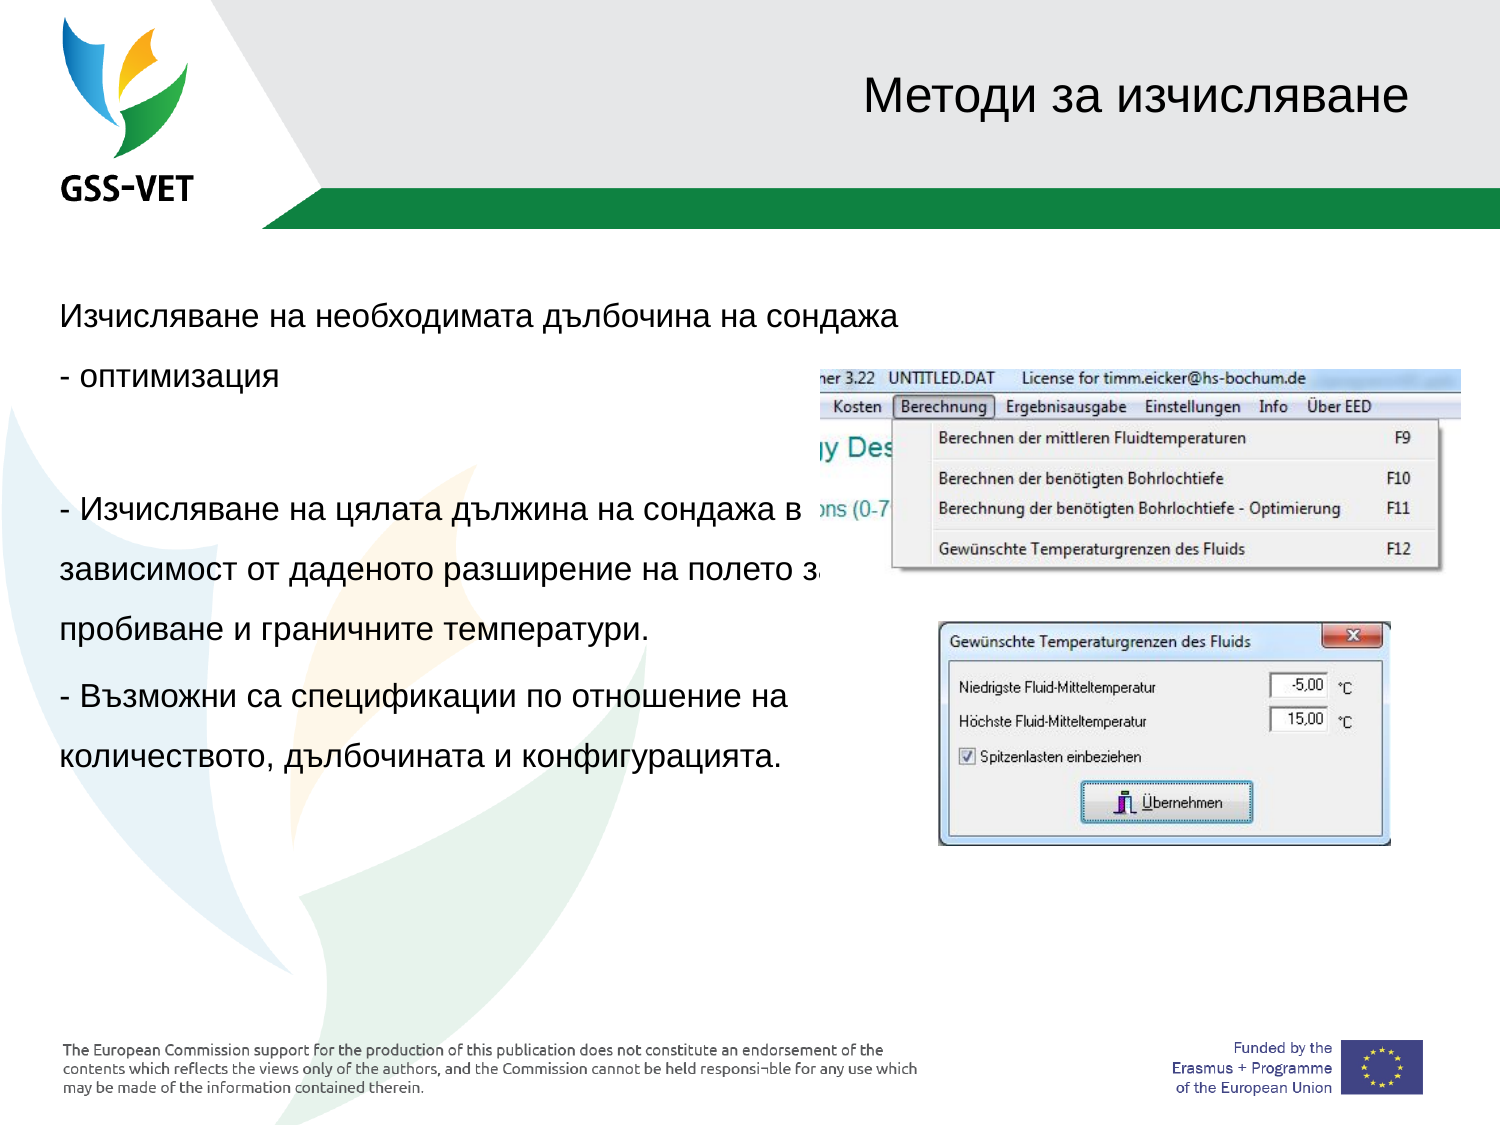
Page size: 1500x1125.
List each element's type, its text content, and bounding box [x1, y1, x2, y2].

picture [0, 0, 1500, 1125]
text_box Изчисляване на необходимата дълбочина на сондажа - оптимизация - Изчисляване на цялата дължина на сондажа в зависимост от даденото разширение на полето за пробиване и граничните температури. - Възможни са спецификации по отношение на количеството, дълбочината и конфигурацията. [44, 267, 928, 716]
title Методи за изчисляване [324, 0, 1425, 185]
